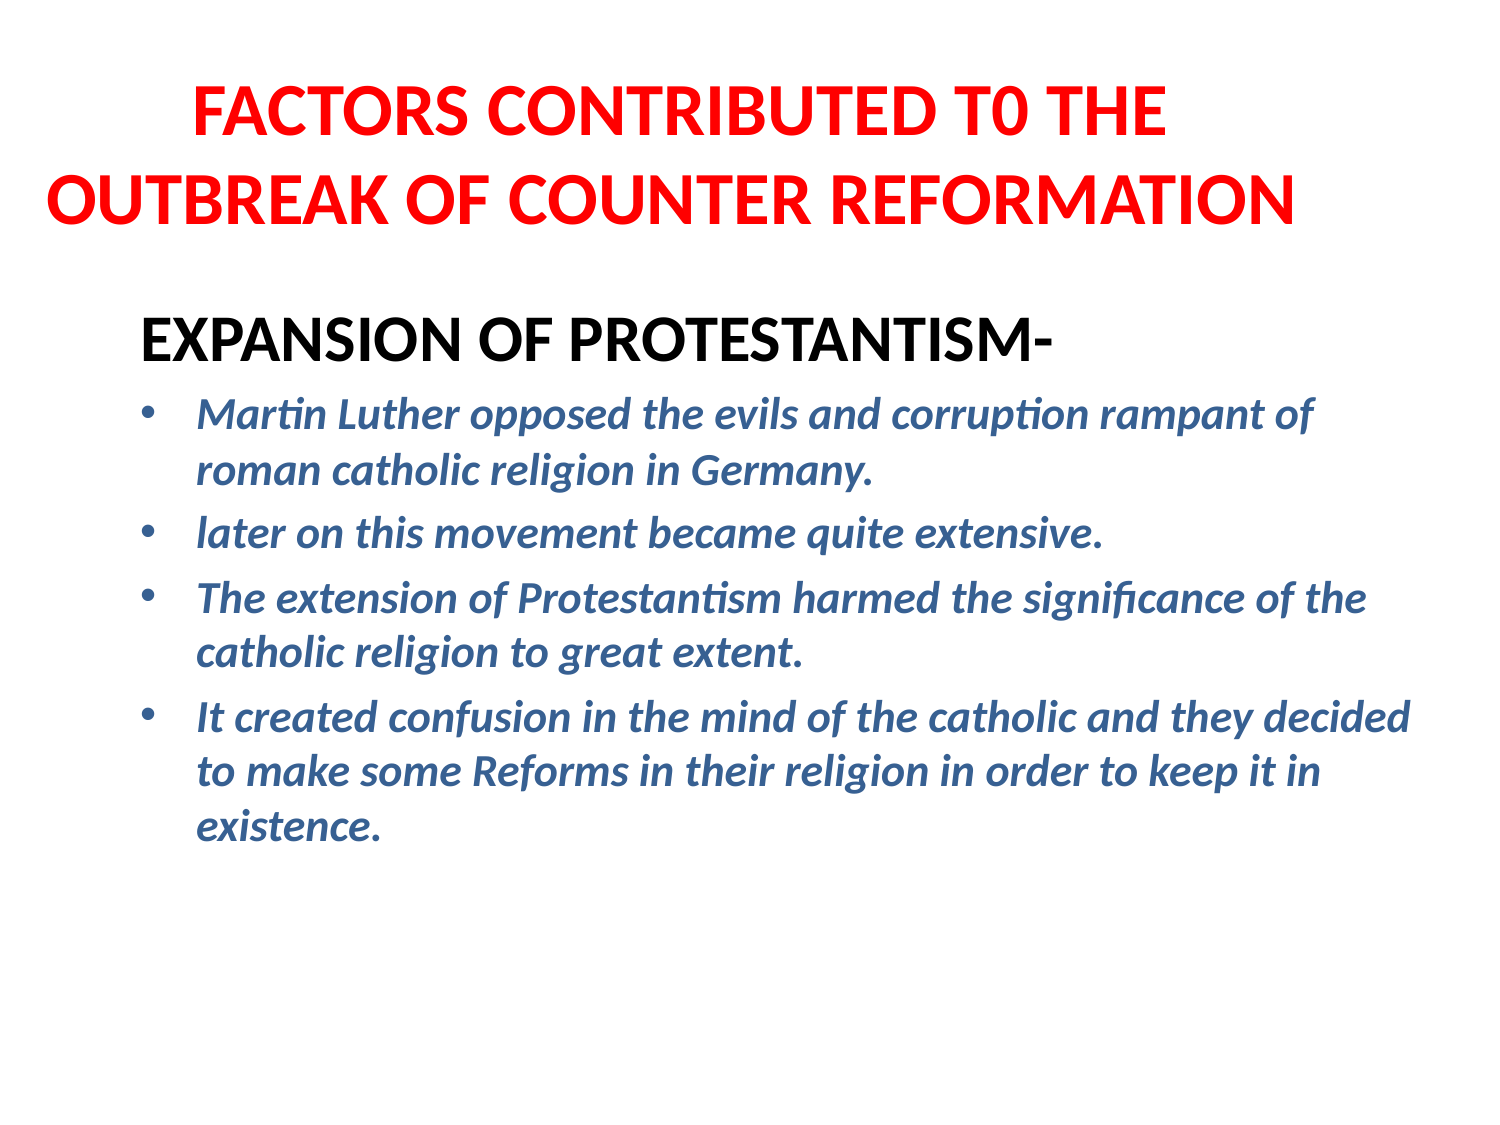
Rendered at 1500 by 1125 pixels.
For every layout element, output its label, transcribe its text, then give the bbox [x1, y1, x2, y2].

list EXPANSION OF PROTESTANTISM- Martin Luther opposed the evils and corruption rampant of roman catholic religion in Germany. later on this movement became quite extensive. The extension of Protestantism harmed the significance of the catholic religion to great extent. It created confusion in the mind of the catholic and they decided to make some Reforms in their religion in order to keep it in existence. [125, 287, 1438, 868]
title FACTORS CONTRIBUTED T0 THE OUTBREAK OF COUNTER REFORMATION [5, 37, 1356, 263]
